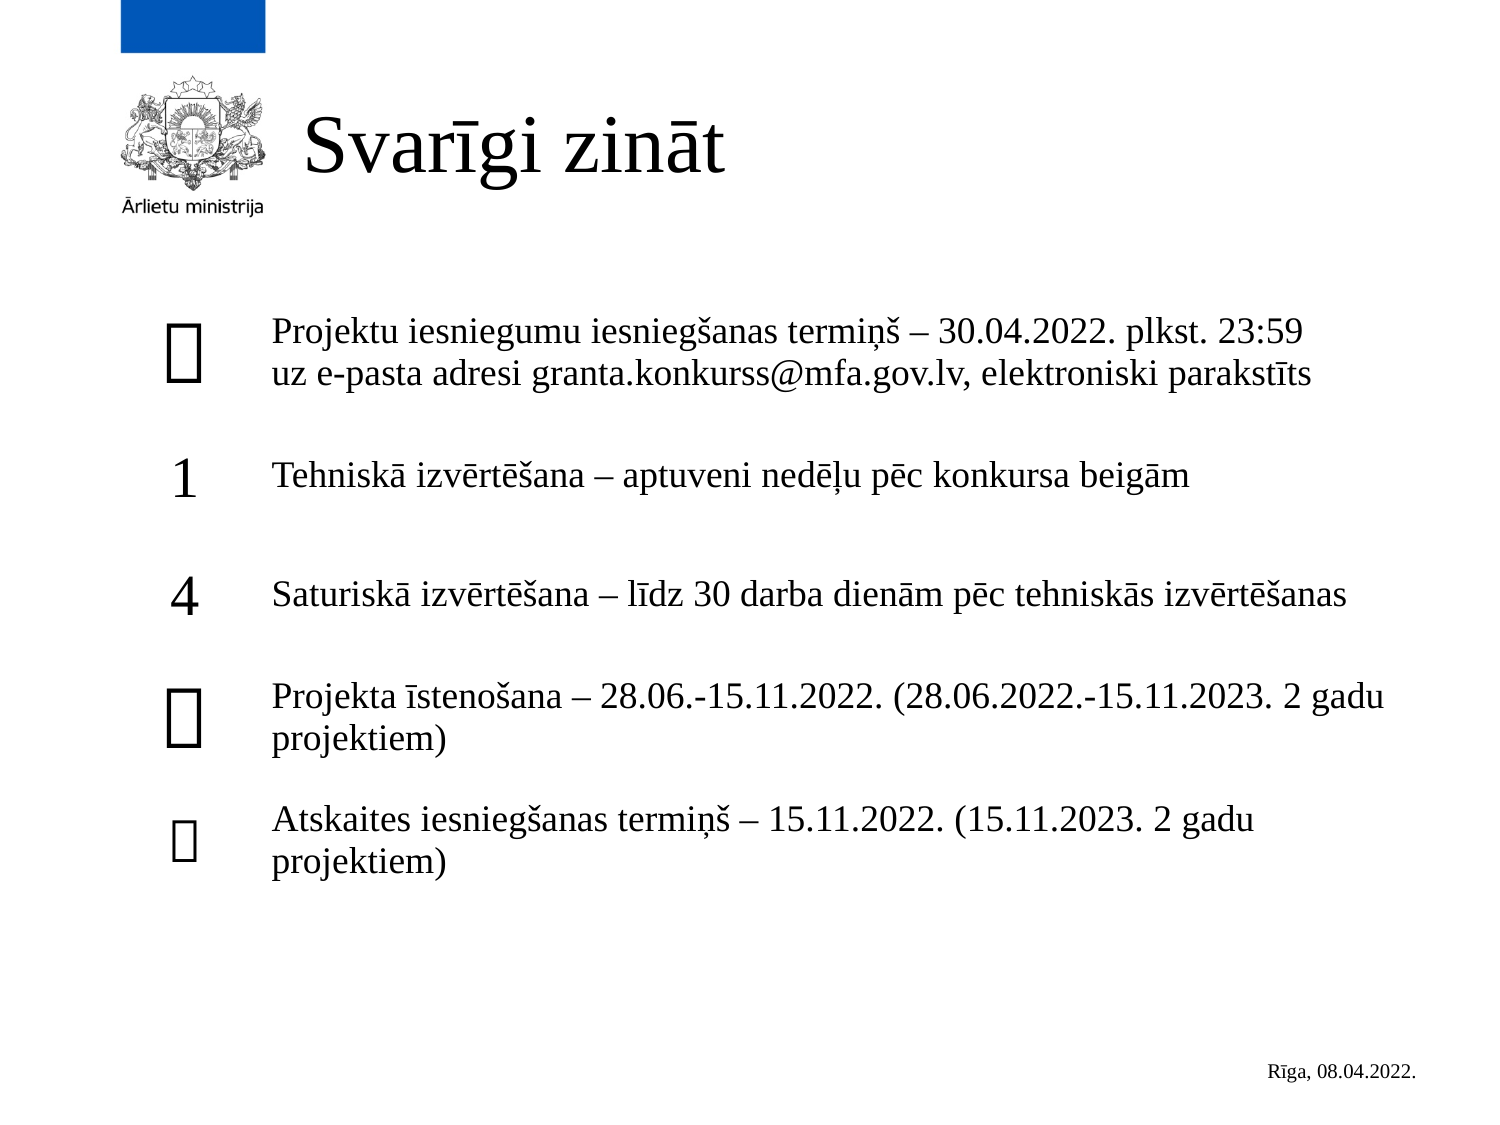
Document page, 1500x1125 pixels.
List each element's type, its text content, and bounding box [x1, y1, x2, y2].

table_cell Atskaites iesniegšanas termiņš – 15.11.2022. (15.11.2023. 2 gadu projektiem) [257, 781, 1425, 899]
table_cell  [113, 781, 257, 899]
table_cell  [113, 534, 257, 652]
picture [48, 0, 338, 322]
table_header Projektu iesniegumu iesniegšanas termiņš – 30.04.2022. plkst. 23:59 uz e-pasta adresi granta.konkurss@mfa.gov.lv, elektroniski parakstīts [257, 287, 1425, 416]
table_cell Projekta īstenošana – 28.06.-15.11.2022. (28.06.2022.-15.11.2023. 2 gadu projektiem) [257, 652, 1425, 781]
table_cell Tehniskā izvērtēšana – aptuveni nedēļu pēc konkursa beigām [257, 416, 1425, 534]
table_cell  [113, 416, 257, 534]
title Svarīgi zināt [287, 45, 1425, 233]
table_cell  [113, 652, 257, 781]
table_cell Saturiskā izvērtēšana – līdz 30 darba dienām pēc tehniskās izvērtēšanas [257, 534, 1425, 652]
table_header  [113, 287, 257, 416]
